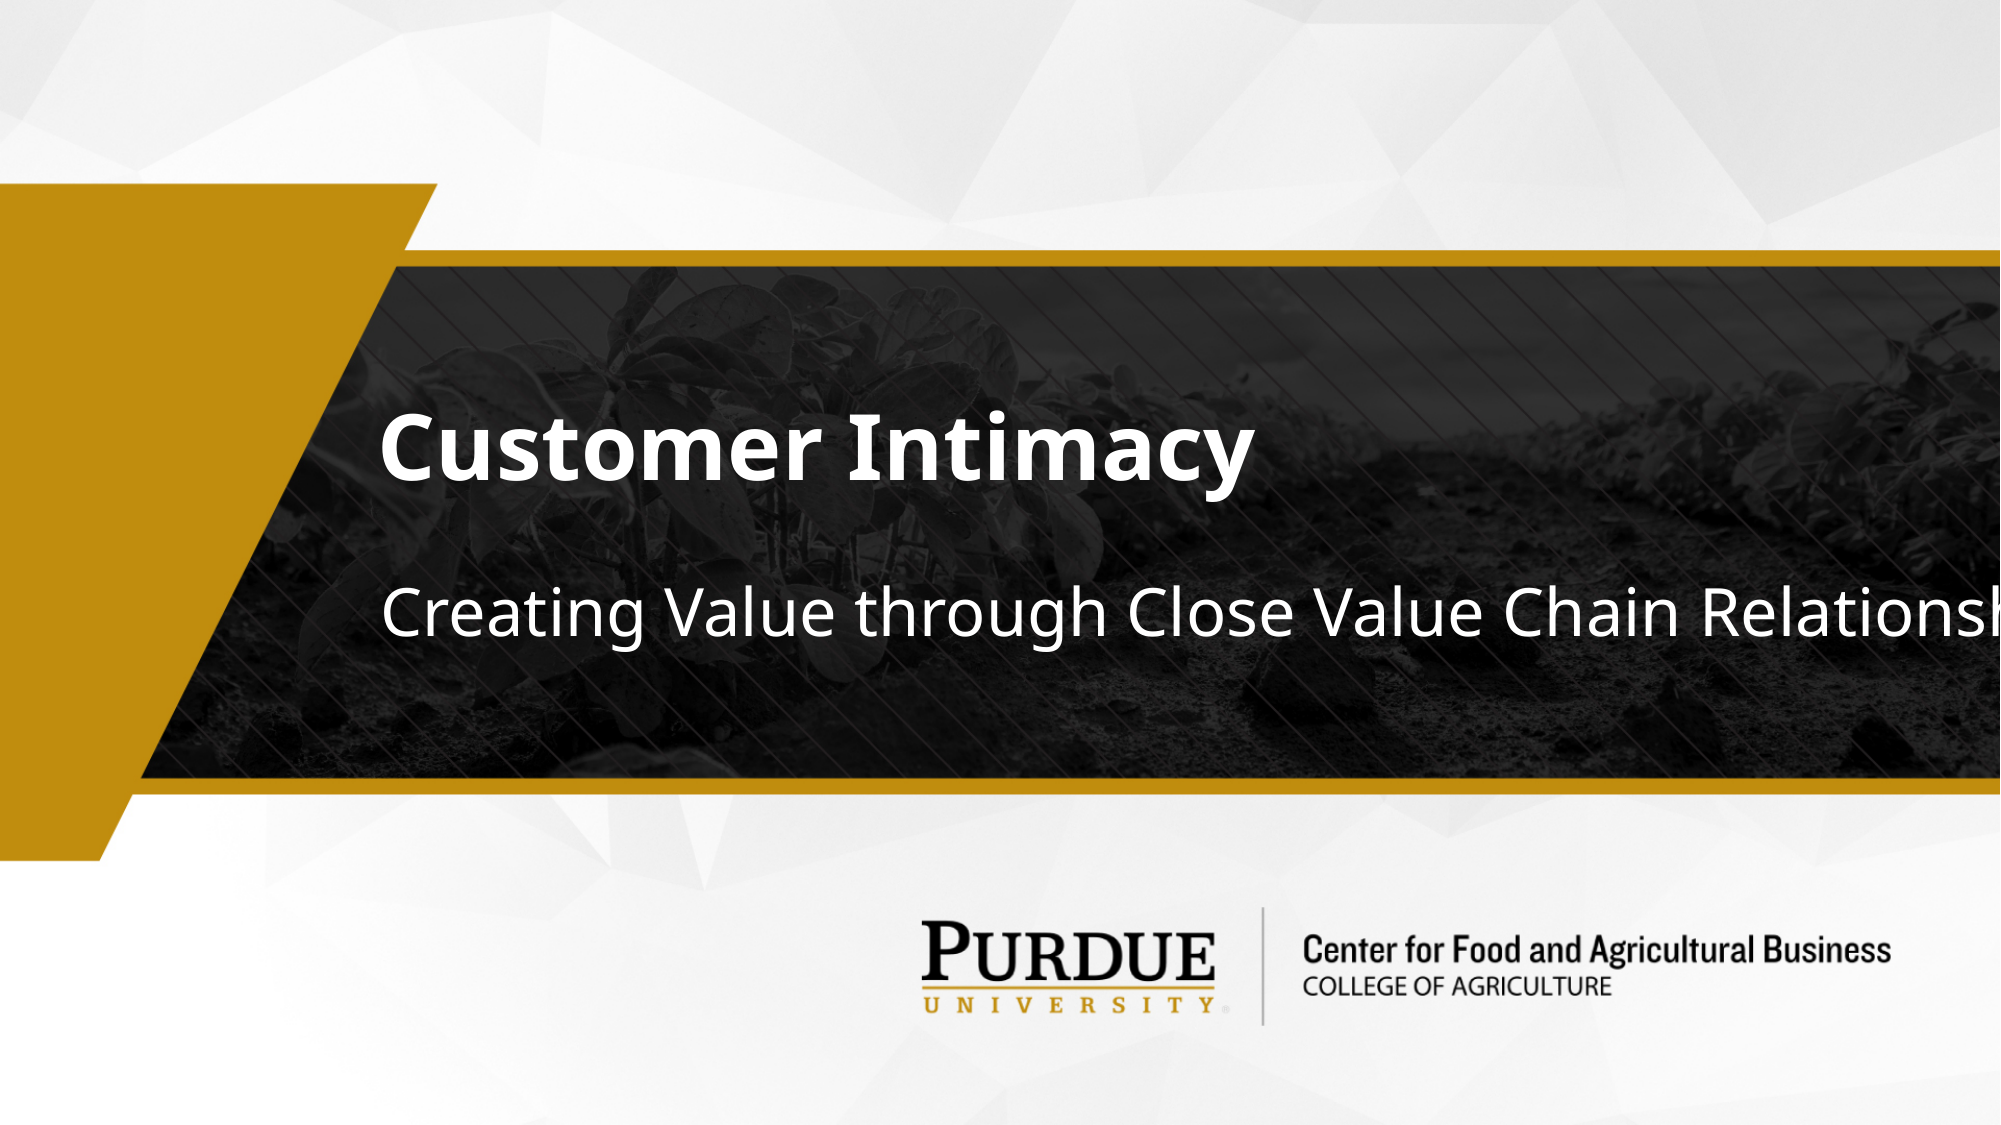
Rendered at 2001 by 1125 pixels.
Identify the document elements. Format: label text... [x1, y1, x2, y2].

title Customer Intimacy [362, 324, 2000, 563]
picture [0, 0, 2000, 1125]
list Creating Value through Close Value Chain Relationships [365, 562, 2000, 631]
